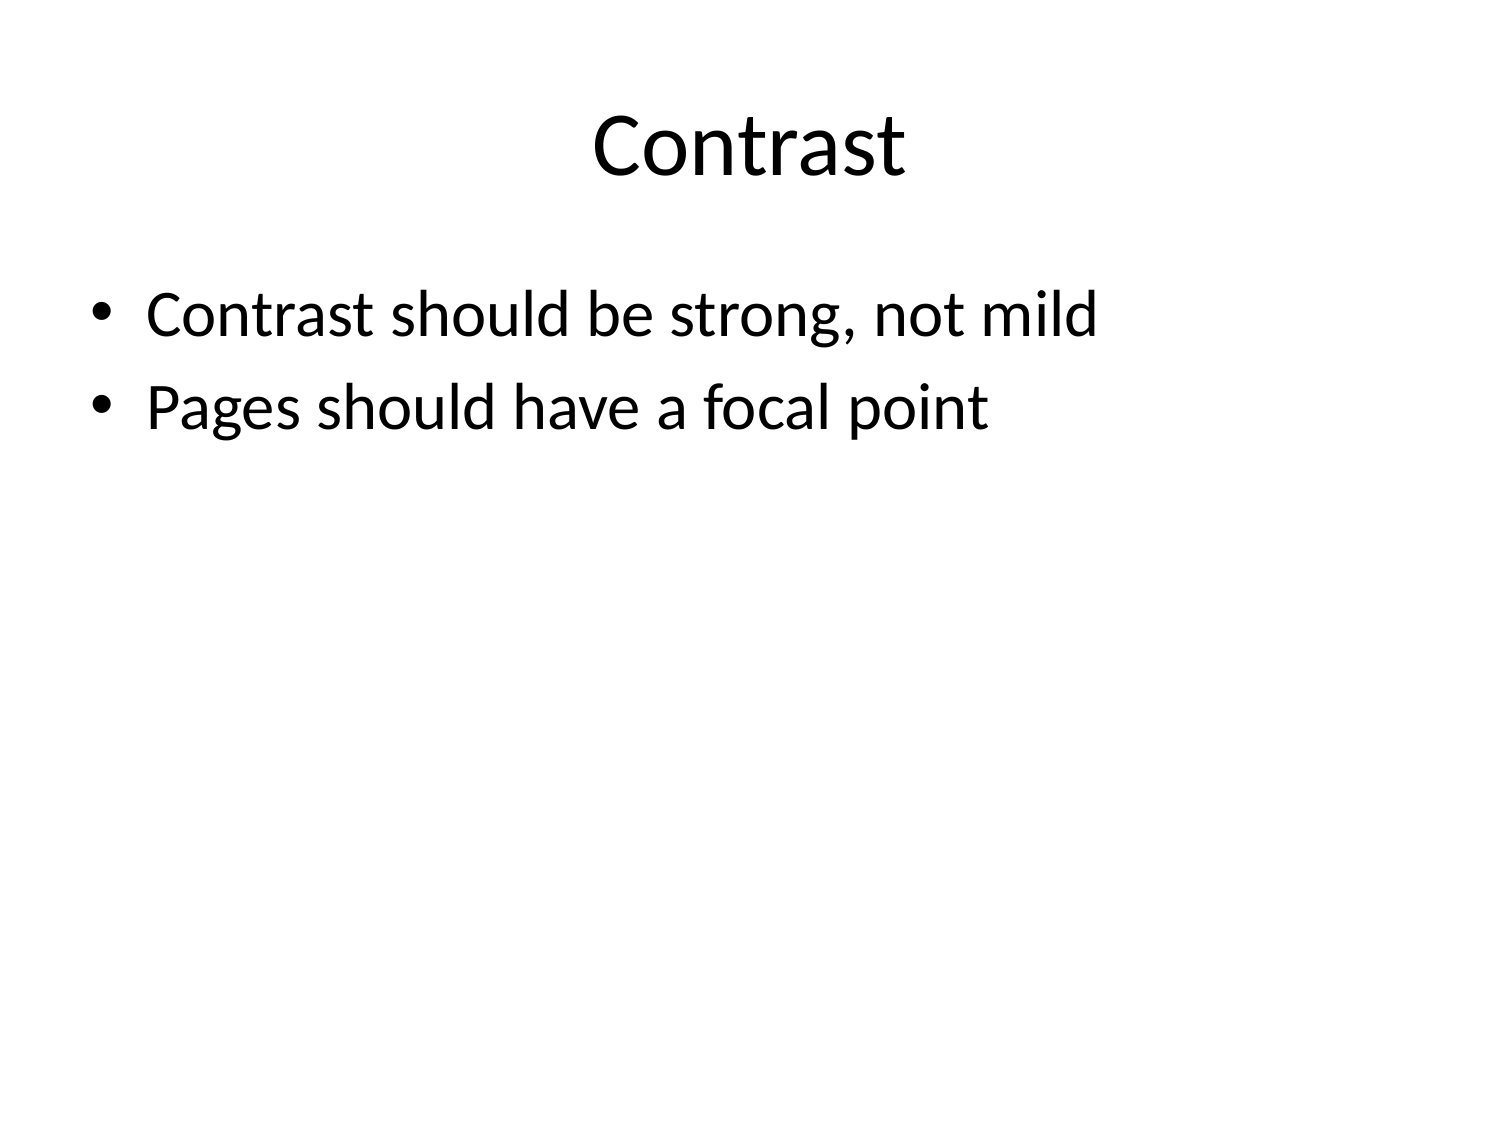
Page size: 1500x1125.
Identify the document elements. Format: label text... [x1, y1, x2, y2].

title Contrast [75, 45, 1425, 233]
list Contrast should be strong, not mild Pages should have a focal point [75, 262, 1425, 1005]
